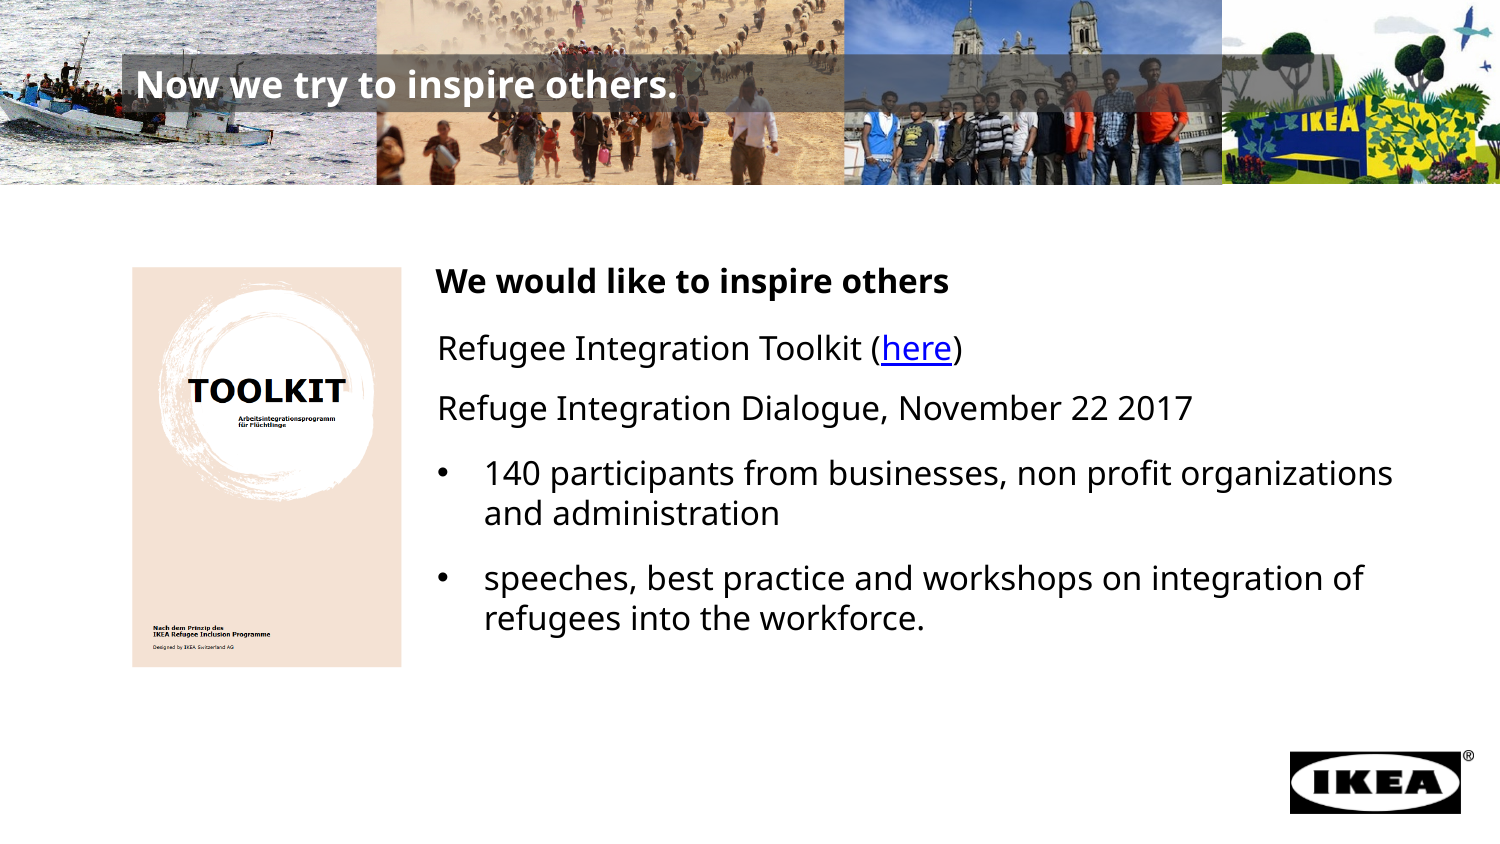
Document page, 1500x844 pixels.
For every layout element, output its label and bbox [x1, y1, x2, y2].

text_box [109, 245, 1475, 689]
picture [1290, 750, 1474, 814]
picture [0, 0, 1500, 185]
